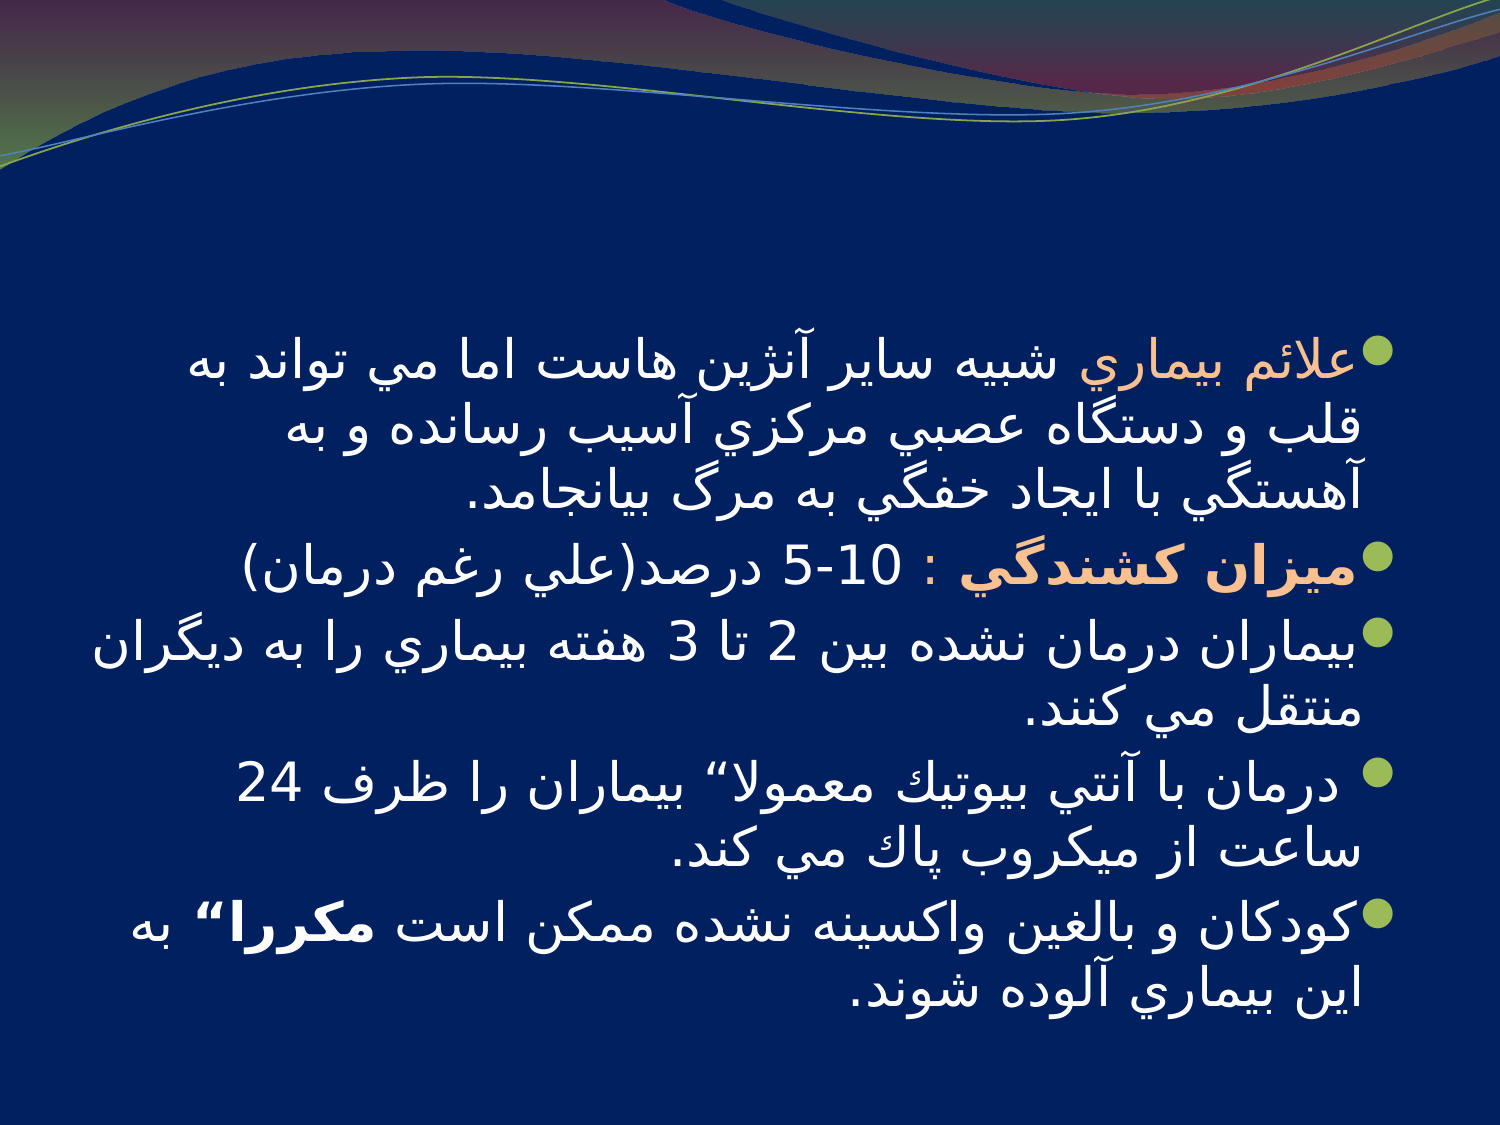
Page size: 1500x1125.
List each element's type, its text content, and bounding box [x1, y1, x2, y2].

list علائم بيماري شبيه ساير آنژين هاست اما مي تواند به قلب و دستگاه عصبي مركزي آسيب رسانده و به آهستگي با ايجاد خفگي به مرگ بيانجامد. ميزان كشندگي : 10-5 درصد(علي رغم درمان) بيماران درمان نشده بين 2 تا 3 هفته بيماري را به ديگران منتقل مي كنند. درمان با آنتي بيوتيك معمولا“ بيماران را ظرف 24 ساعت از ميكروب پاك مي كند. كودكان و بالغين واكسينه نشده ممكن است مكررا“ به اين بيماري آلوده شوند. [75, 317, 1425, 1038]
